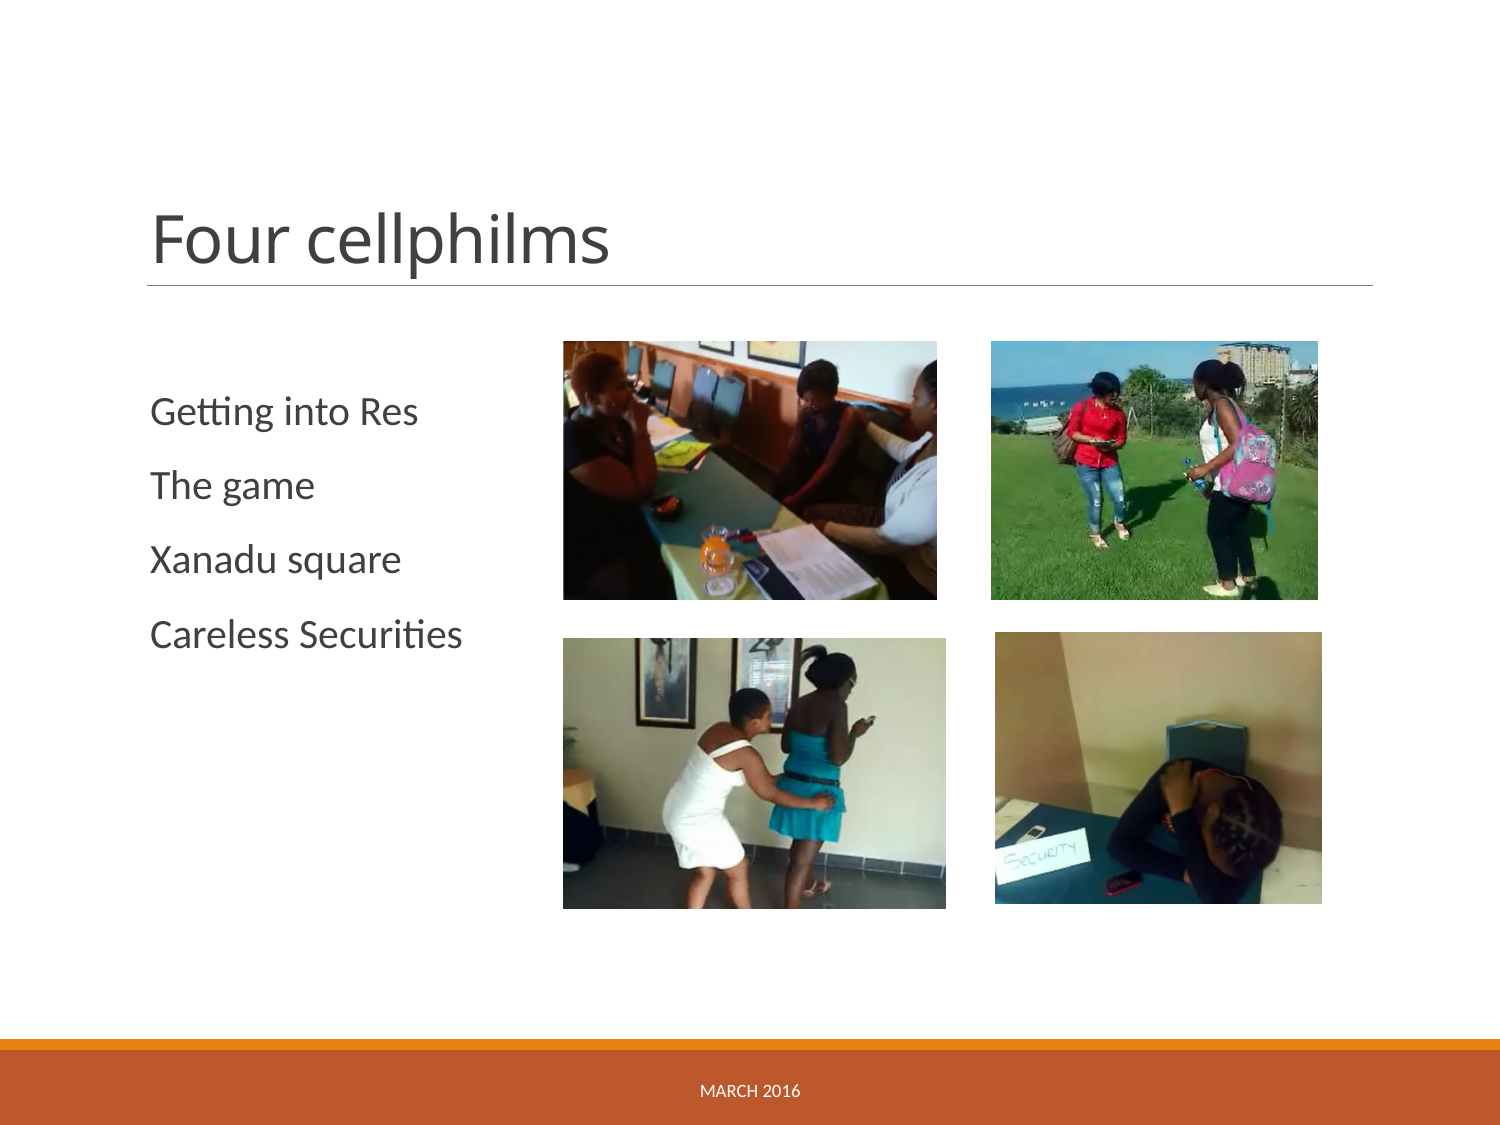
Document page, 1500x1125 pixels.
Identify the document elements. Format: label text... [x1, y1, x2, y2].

picture [991, 340, 1319, 601]
picture [562, 638, 946, 910]
picture [995, 632, 1323, 904]
footer March 2016 [453, 1059, 1047, 1120]
picture [562, 340, 938, 601]
title Four cellphilms [135, 47, 1373, 285]
list Getting into Res The game Xanadu square Careless Securities [135, 302, 1373, 963]
